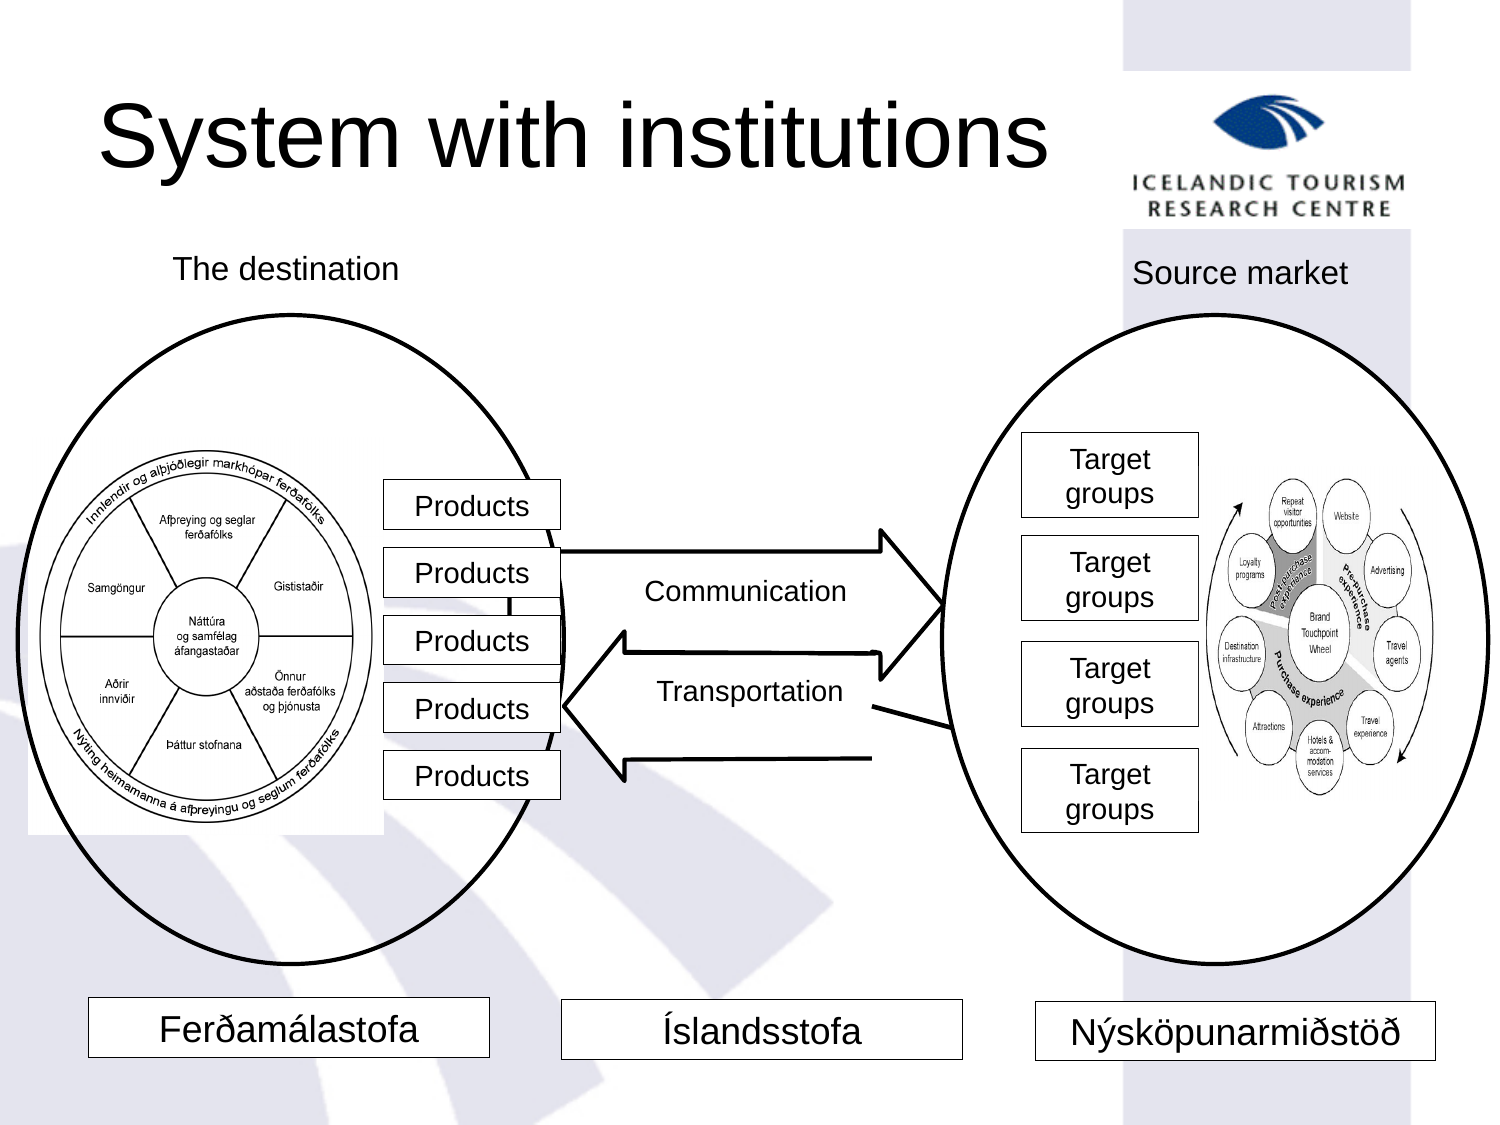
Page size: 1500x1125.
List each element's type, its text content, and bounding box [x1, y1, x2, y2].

title System with institutions [75, 37, 1100, 225]
text_box Íslandsstofa [561, 999, 963, 1060]
picture [0, 0, 1500, 1125]
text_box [17, 239, 1489, 965]
text_box Nýsköpunarmiðstöð [1035, 1001, 1436, 1061]
text_box Ferðamálastofa [88, 997, 490, 1058]
